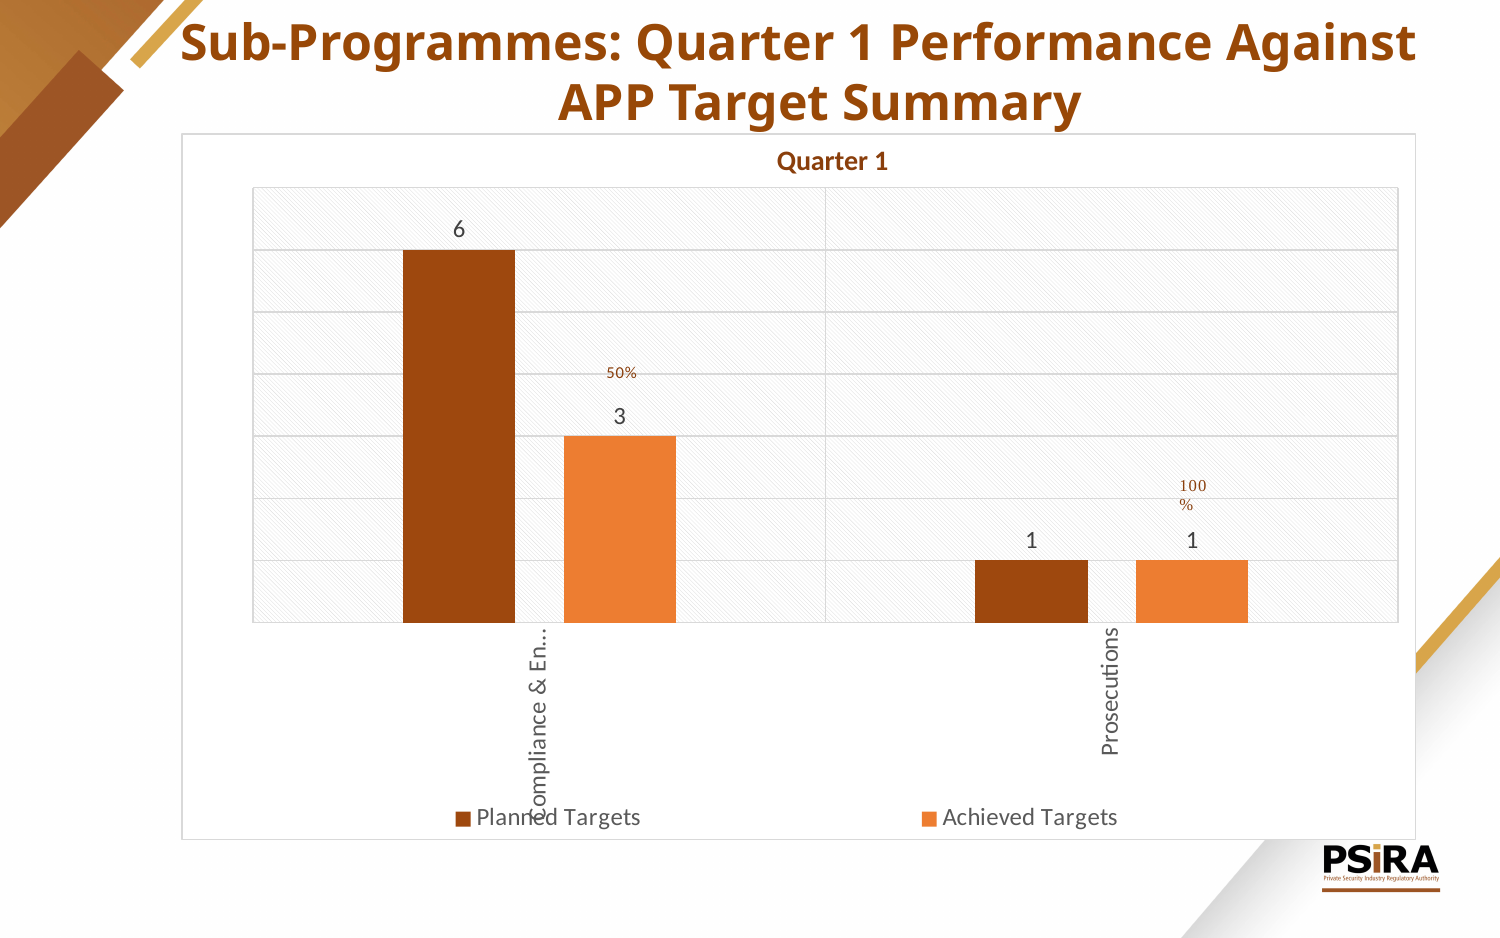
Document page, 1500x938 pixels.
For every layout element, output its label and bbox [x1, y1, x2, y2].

chart [181, 133, 1417, 841]
picture [0, 0, 1500, 938]
